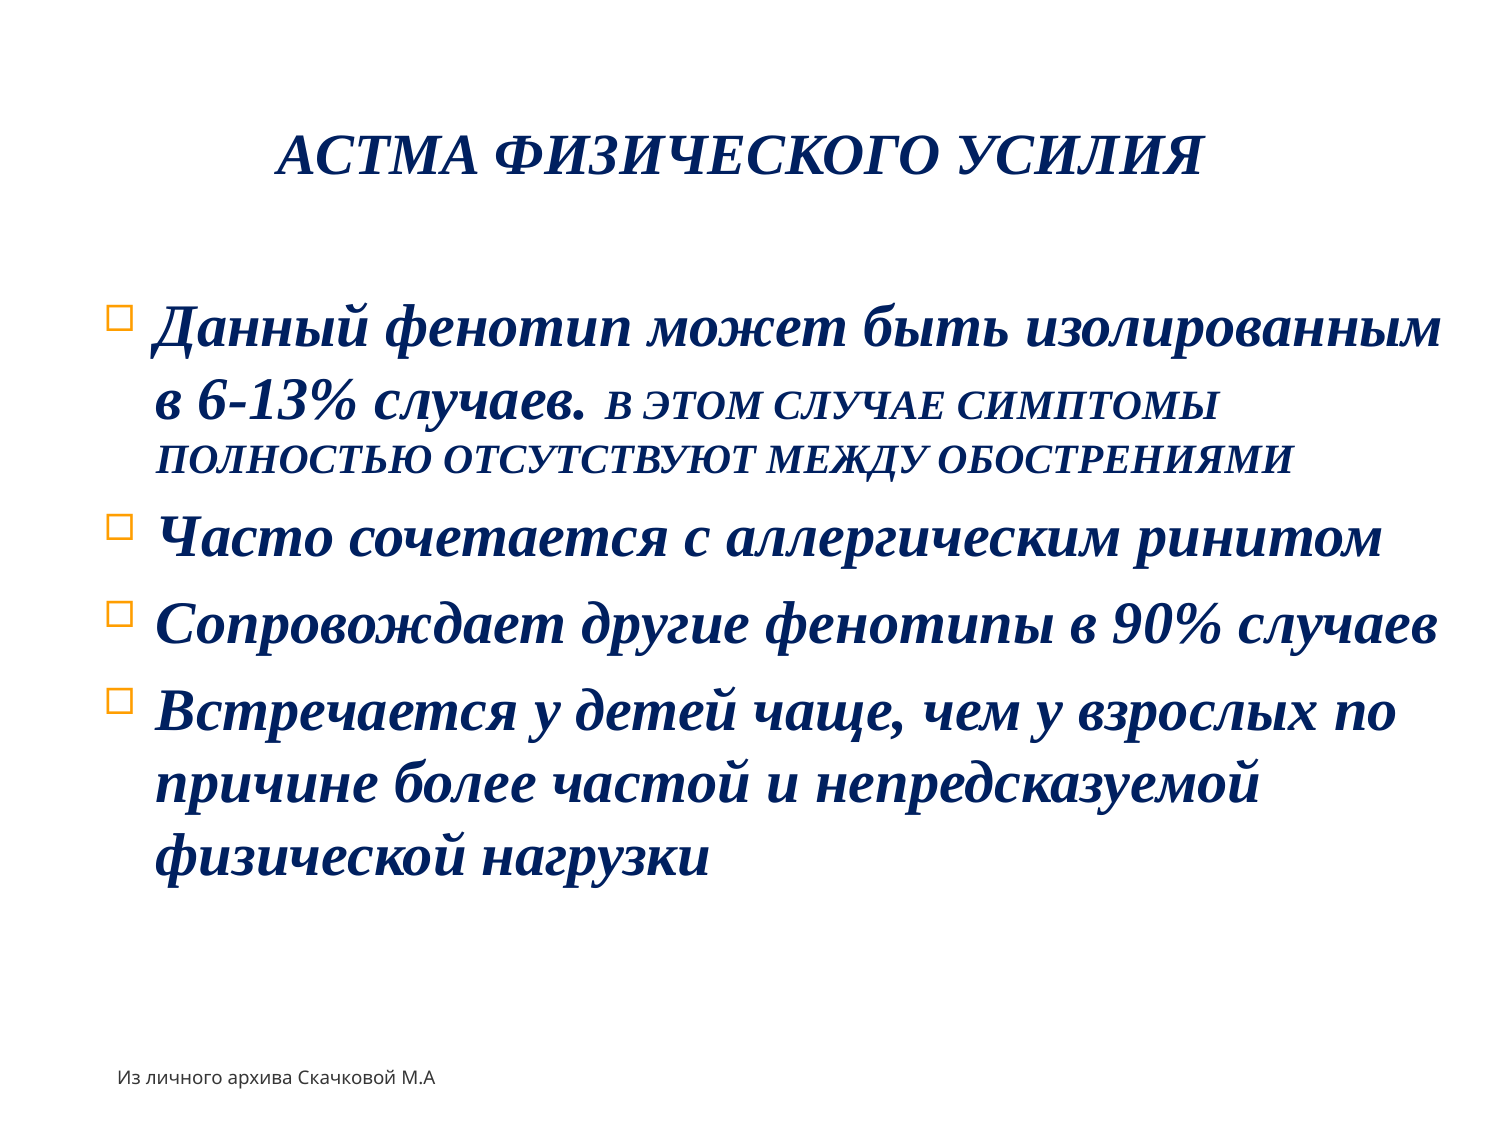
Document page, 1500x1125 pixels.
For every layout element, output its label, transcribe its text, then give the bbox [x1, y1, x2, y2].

text_box Из личного архива Скачковой М.А [102, 1058, 450, 1096]
list Данный фенотип может быть изолированным в 6-13% случаев. В ЭТОМ СЛУЧАЕ СИМПТОМЫ ПОЛНОСТЬЮ ОТСУТСТВУЮТ МЕЖДУ ОБОСТРЕНИЯМИ Часто сочетается с аллергическим ринитом Сопровождает другие фенотипы в 90% случаев Встречается у детей чаще, чем у взрослых по причине более частой и непредсказуемой физической нагрузки [88, 278, 1465, 1067]
title АСТМА ФИЗИЧЕСКОГО УСИЛИЯ [53, 30, 1430, 181]
